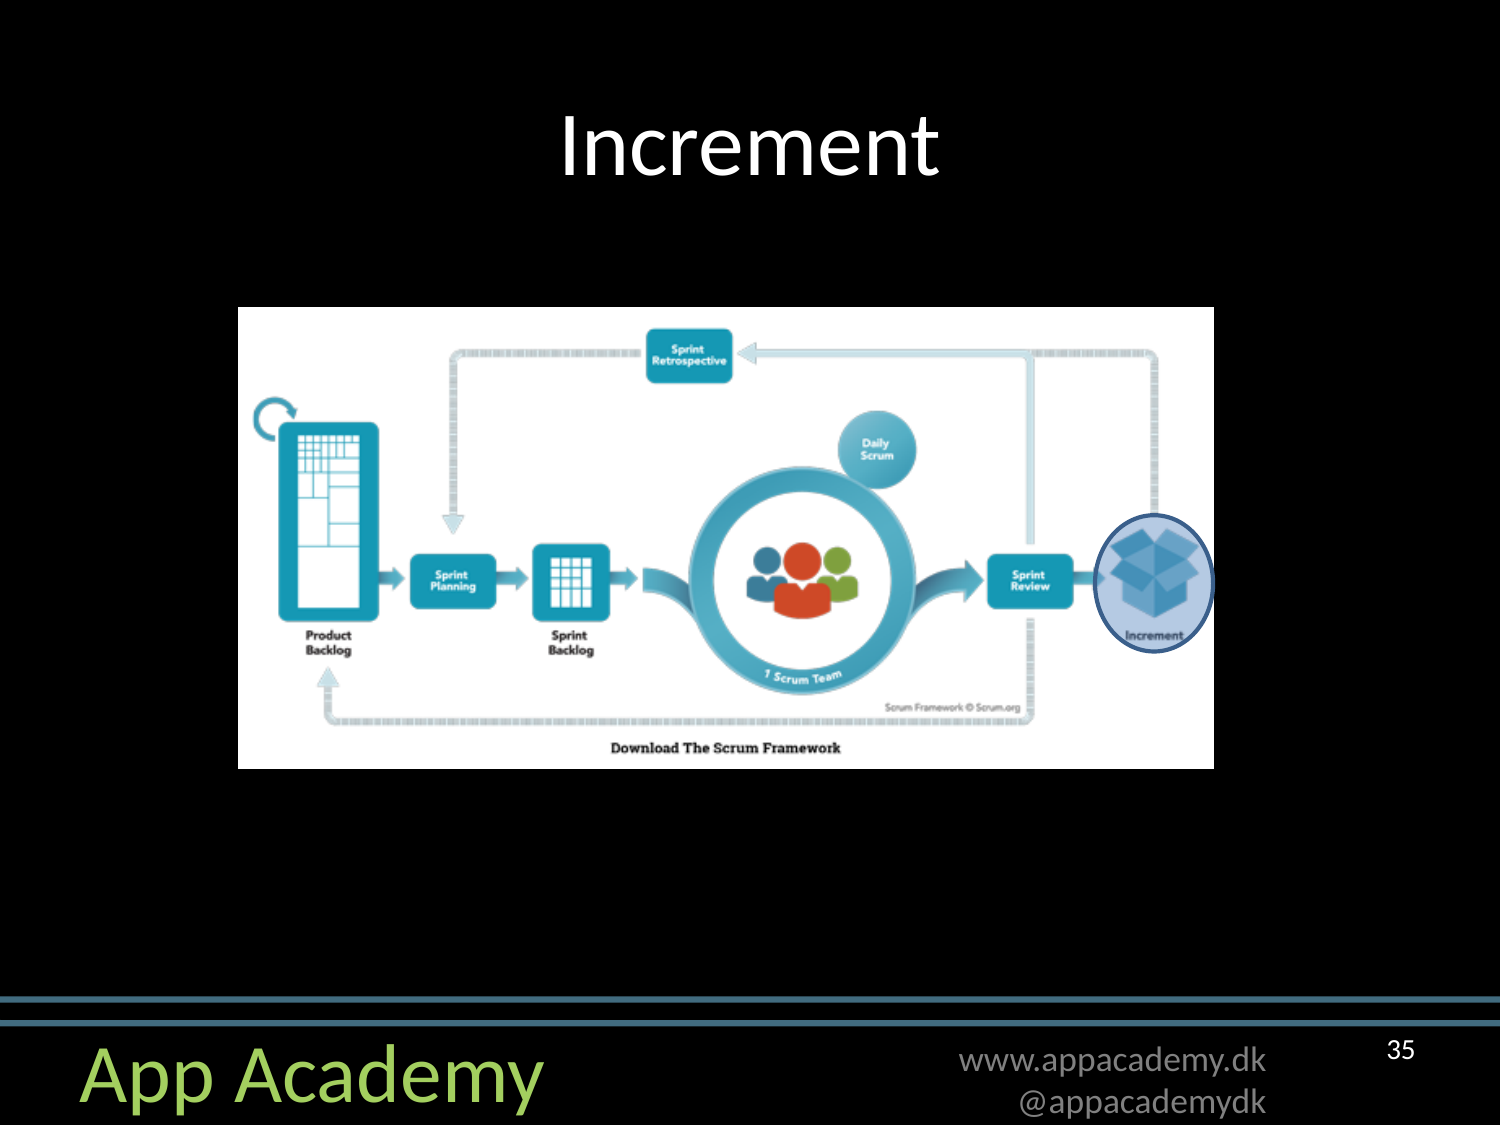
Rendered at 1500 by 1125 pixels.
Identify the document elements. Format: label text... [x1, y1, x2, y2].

title Increment [75, 45, 1425, 233]
picture [238, 307, 1214, 769]
slide_number 35 [1080, 1023, 1431, 1102]
